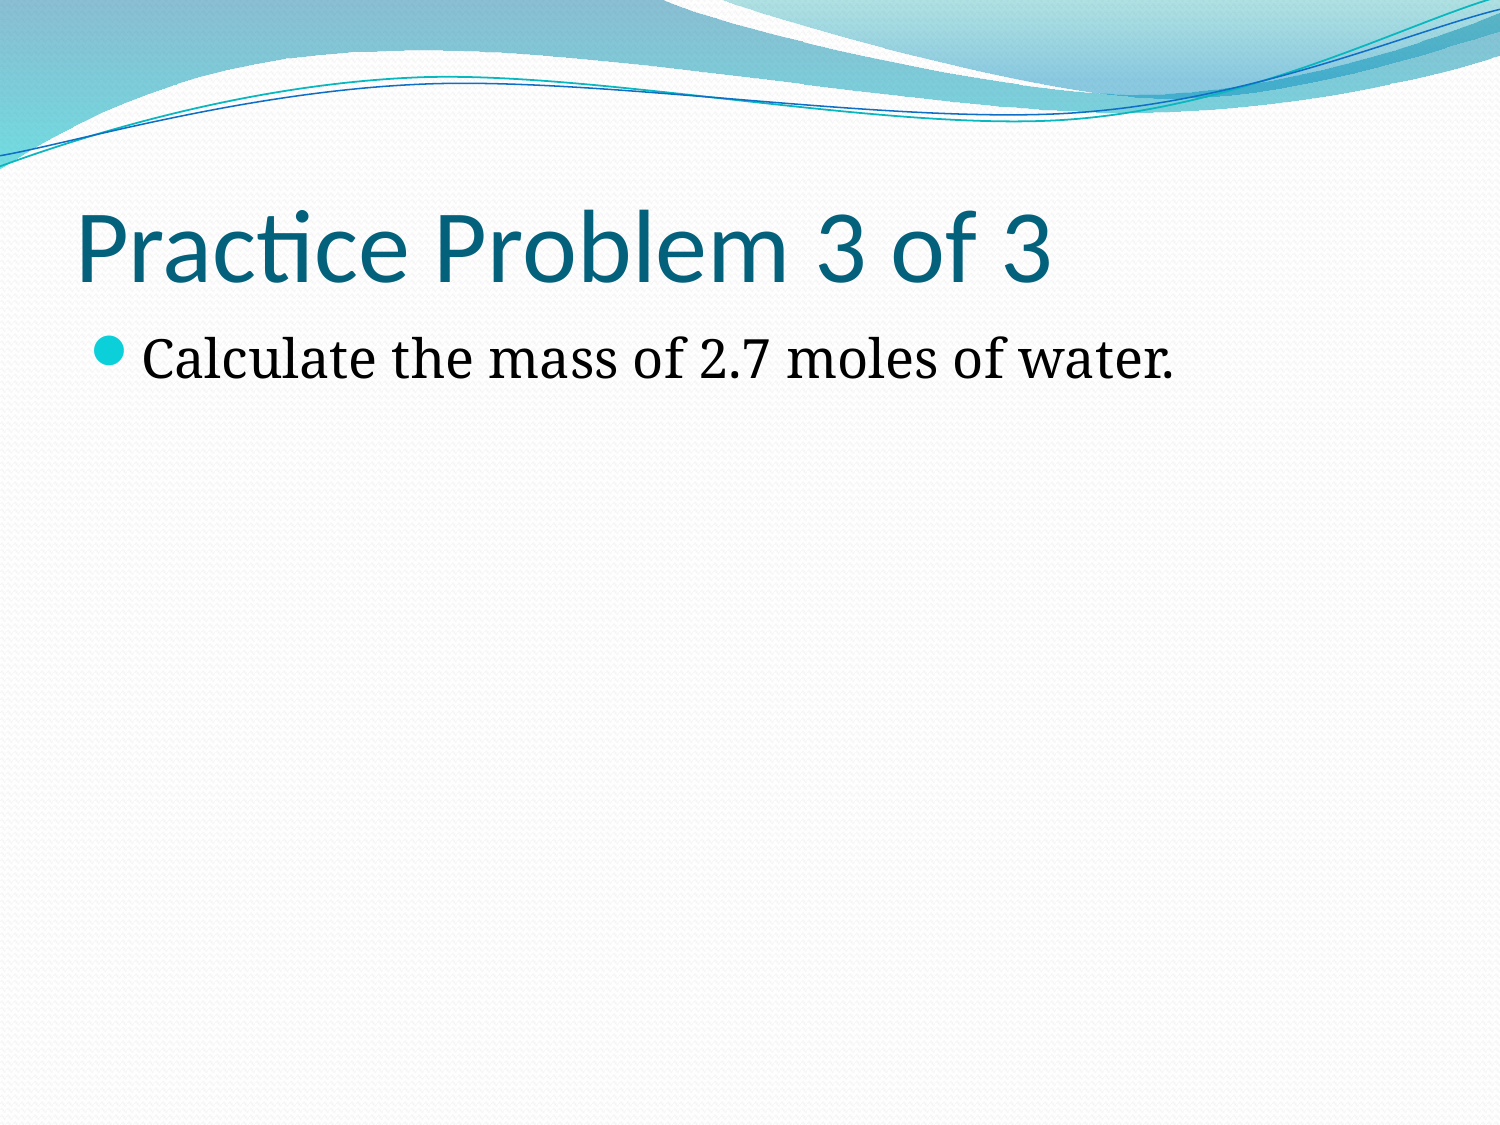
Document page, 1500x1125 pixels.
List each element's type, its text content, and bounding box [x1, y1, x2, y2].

list Calculate the mass of 2.7 moles of water. [75, 317, 1425, 1038]
title Practice Problem 3 of 3 [75, 115, 1425, 303]
